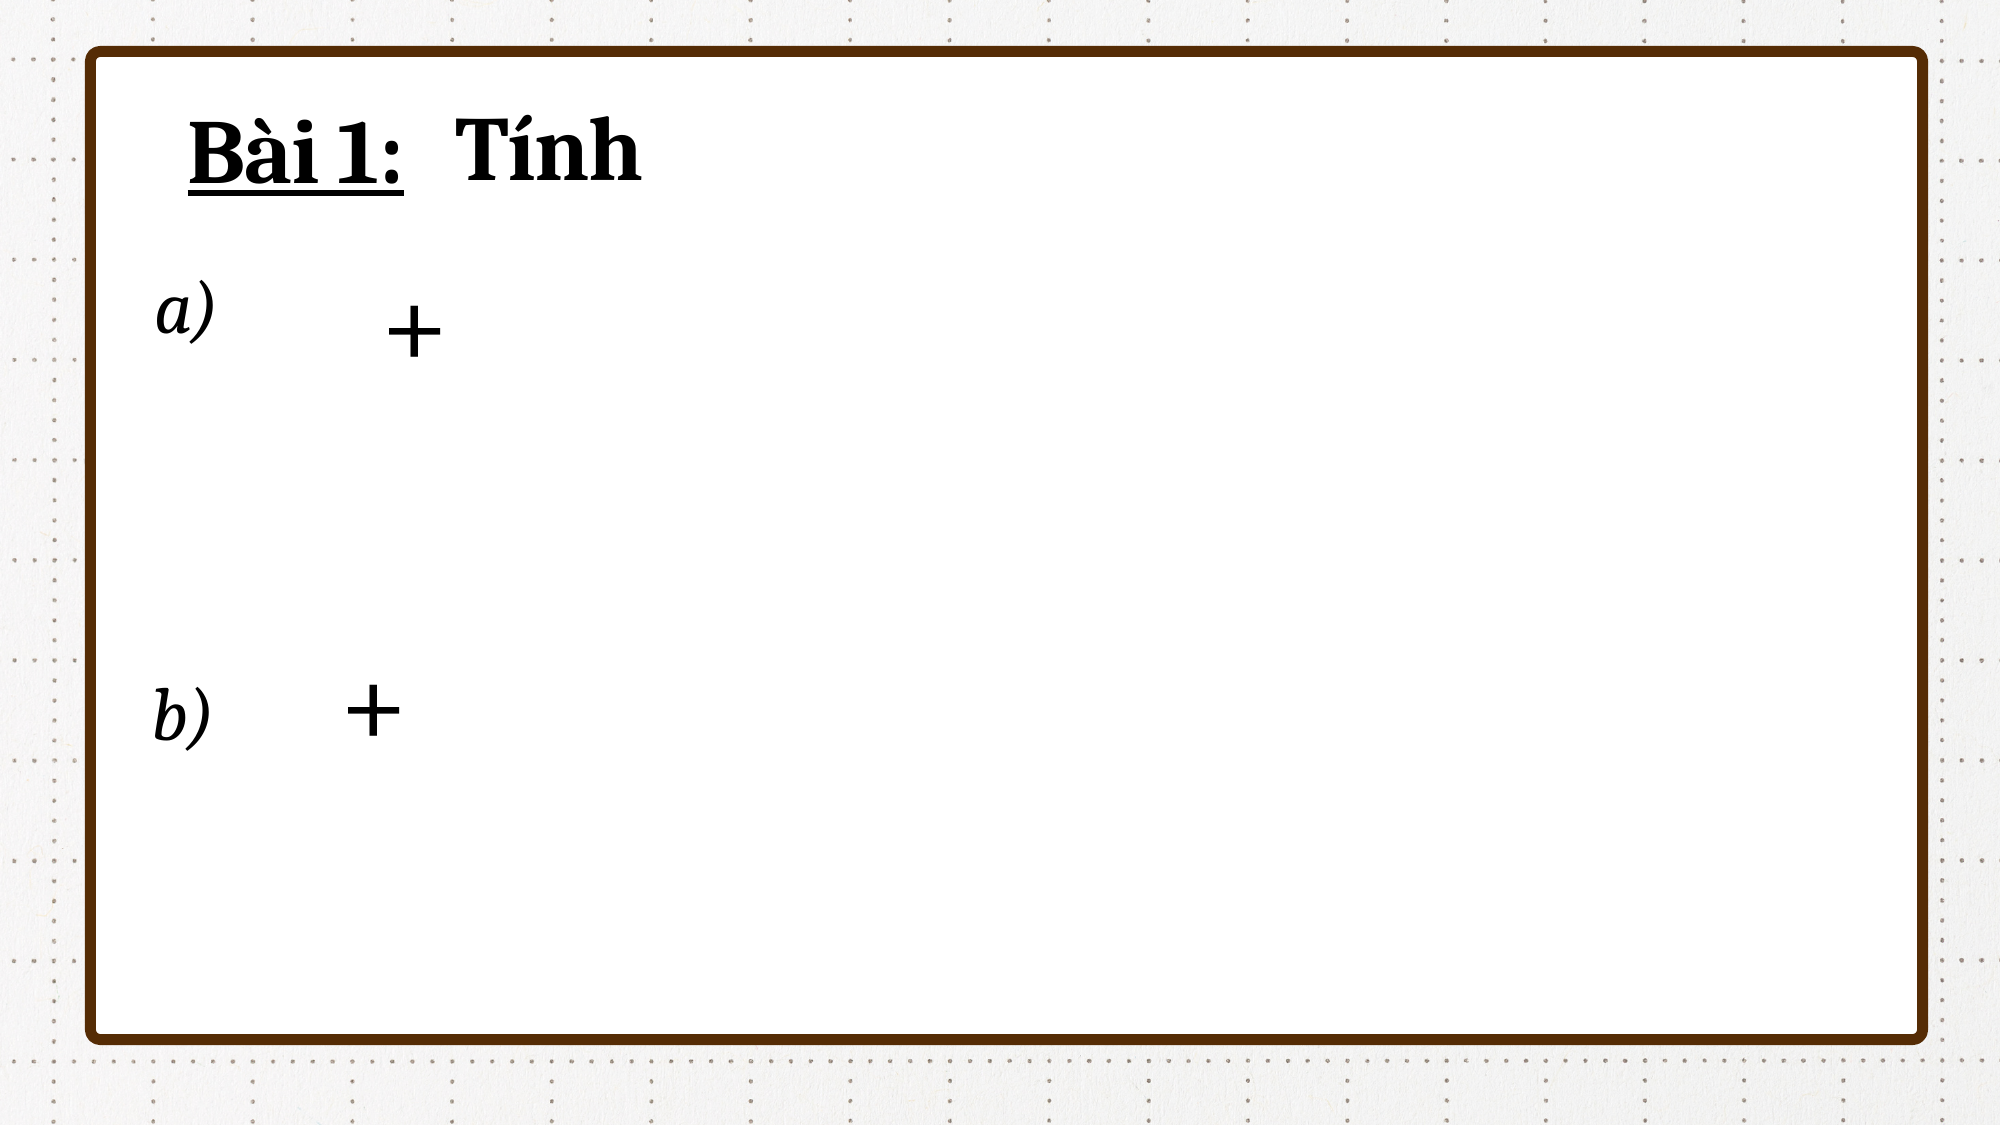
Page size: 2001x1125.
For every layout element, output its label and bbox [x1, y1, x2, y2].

text_box [151, 75, 705, 213]
text_box [42, 238, 331, 353]
text_box [39, 644, 328, 759]
